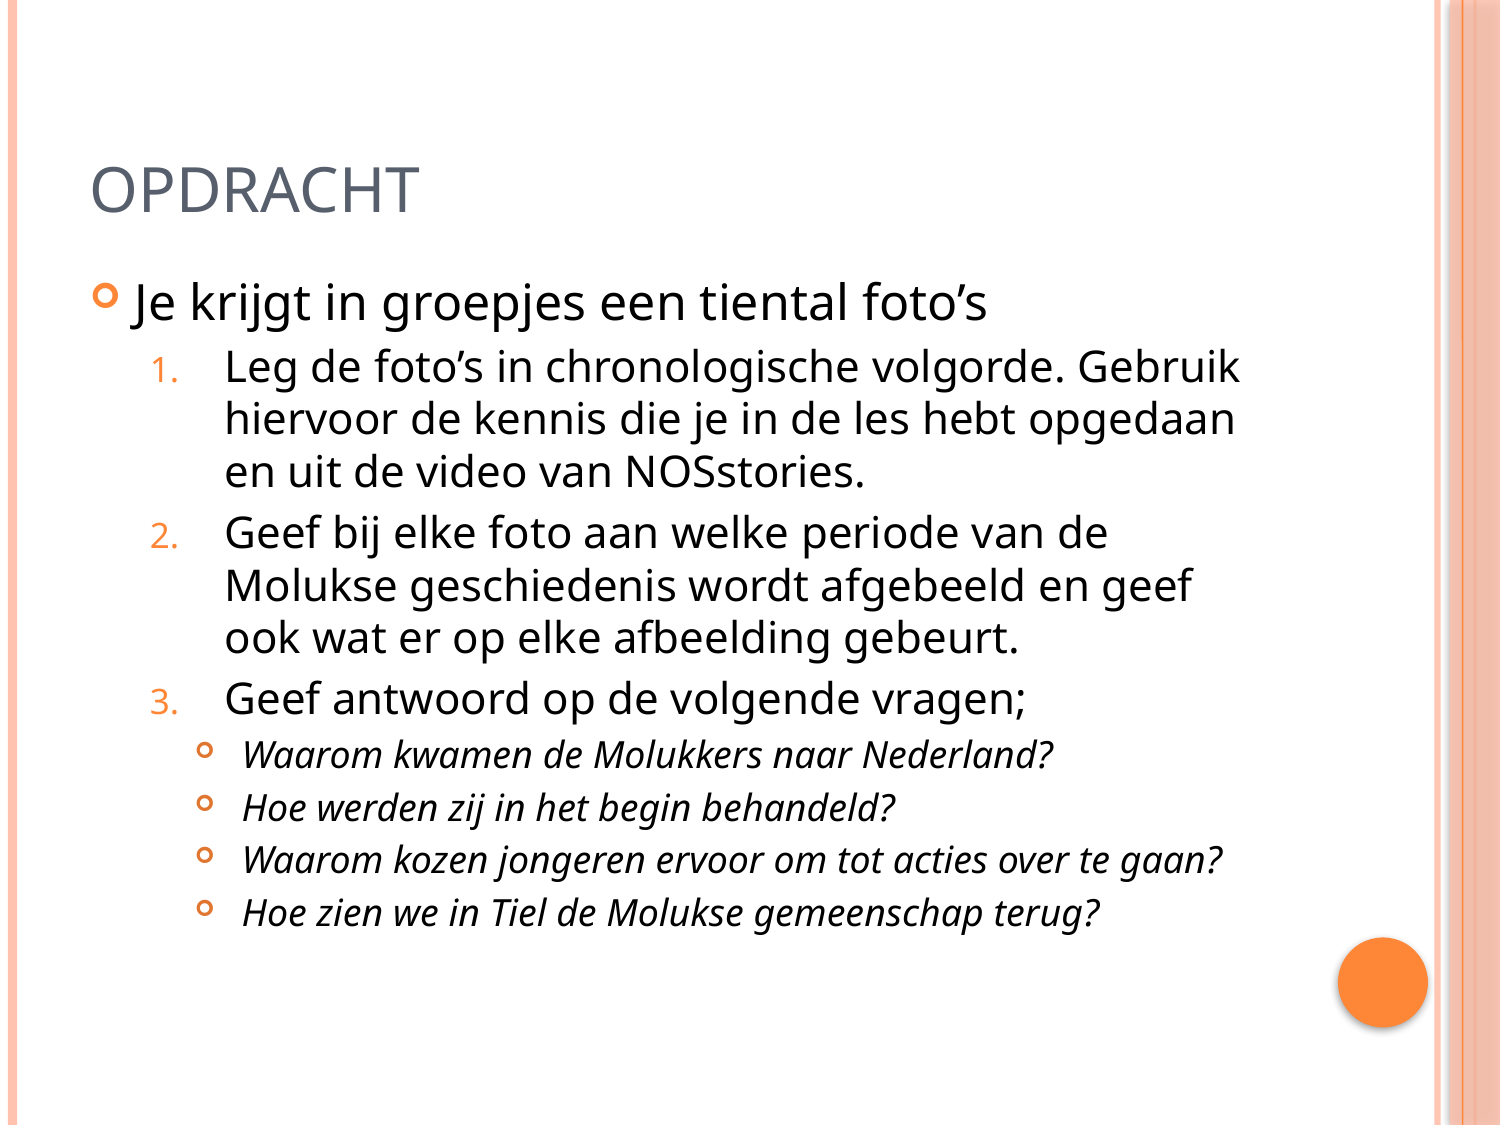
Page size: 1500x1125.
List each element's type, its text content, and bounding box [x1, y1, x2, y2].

list Je krijgt in groepjes een tiental foto’s Leg de foto’s in chronologische volgorde. Gebruik hiervoor de kennis die je in de les hebt opgedaan en uit de video van NOSstories. Geef bij elke foto aan welke periode van de Molukse geschiedenis wordt afgebeeld en geef ook wat er op elke afbeelding gebeurt. Geef antwoord op de volgende vragen; Waarom kwamen de Molukkers naar Nederland? Hoe werden zij in het begin behandeld? Waarom kozen jongeren ervoor om tot acties over te gaan? Hoe zien we in Tiel de Molukse gemeenschap terug? [75, 262, 1258, 1013]
title Opdracht [75, 45, 1300, 233]
